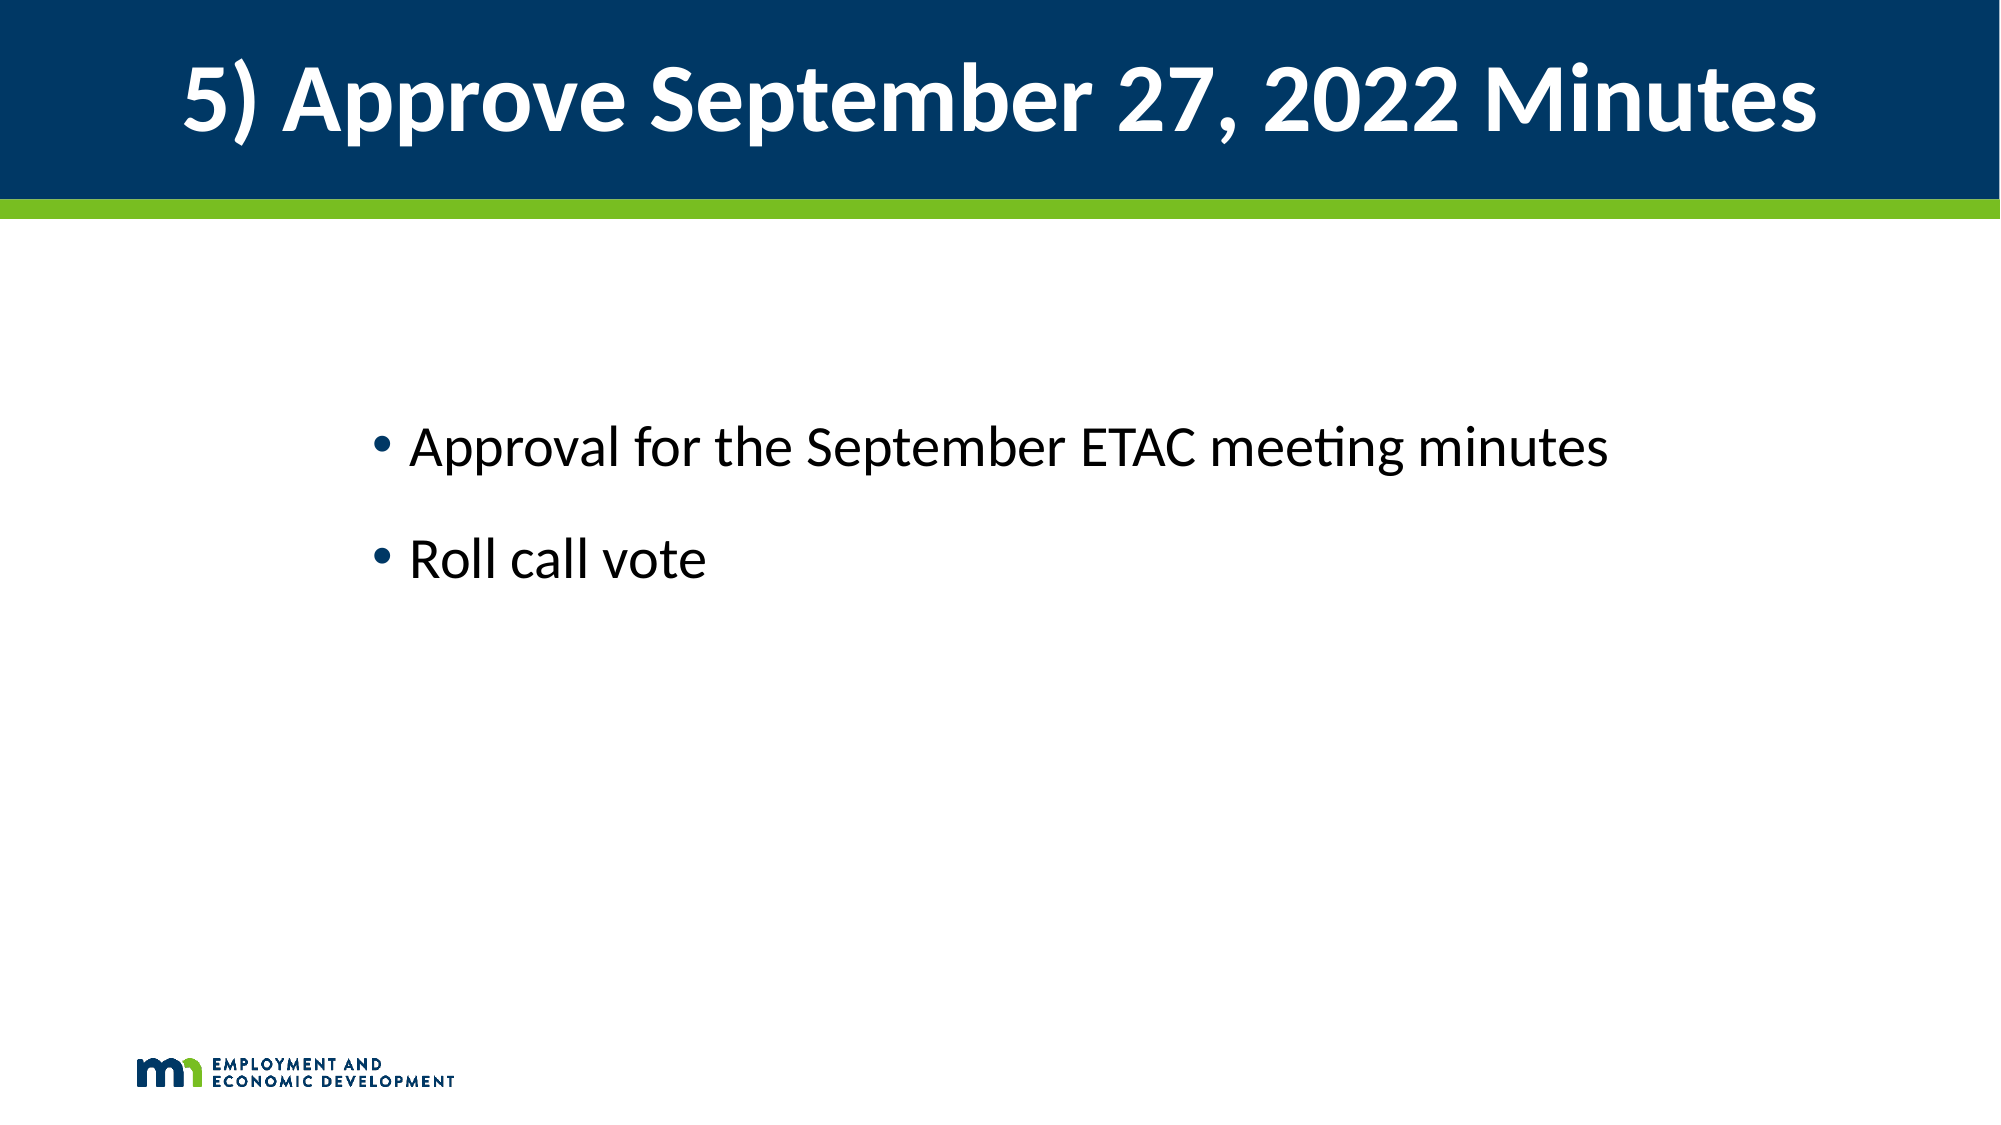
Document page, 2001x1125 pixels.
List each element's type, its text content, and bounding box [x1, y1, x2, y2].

picture [137, 1058, 454, 1087]
list Approval for the September ETAC meeting minutes Roll call vote [357, 400, 1809, 718]
title 5) Approve September 27, 2022 Minutes [137, 0, 1863, 200]
